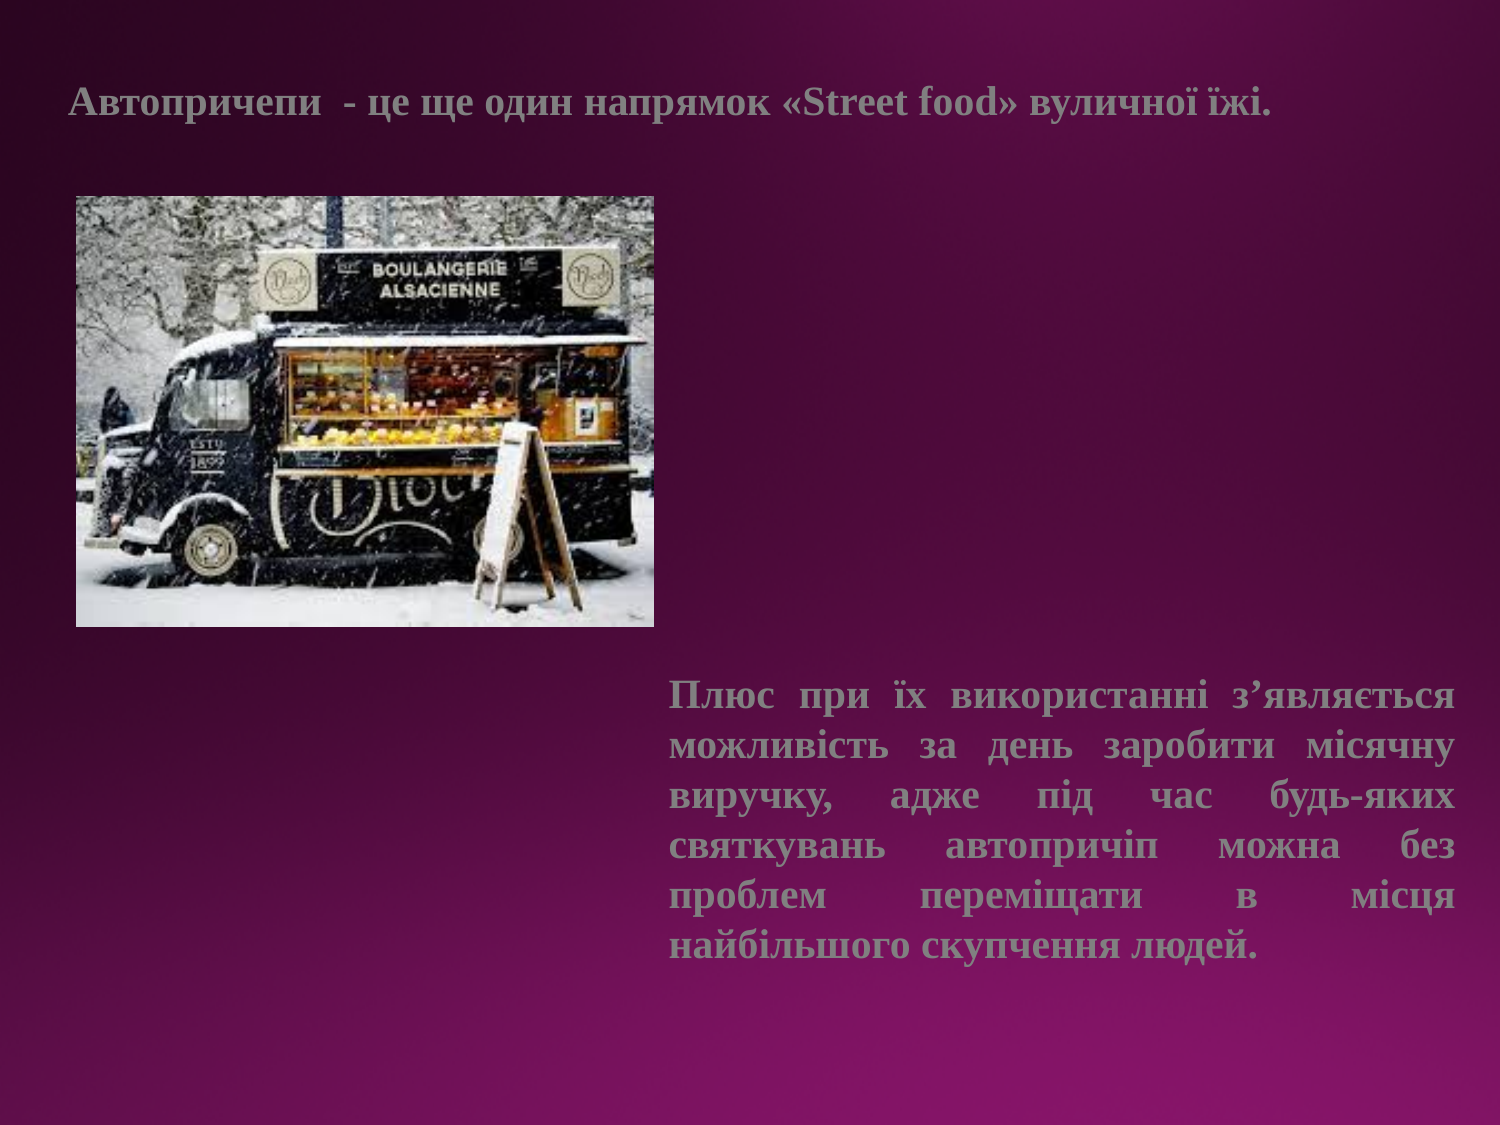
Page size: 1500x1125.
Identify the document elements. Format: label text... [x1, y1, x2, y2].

picture [0, 0, 1500, 1125]
text_box Плюс при їх використанні з’являється можливість за день заробити місячну виручку, адже під час будь-яких святкувань автопричіп можна без проблем переміщати в місця найбільшого скупчення людей. [653, 609, 1471, 975]
text_box Автопричепи - це ще один напрямок «Street food» вуличної їжі. [53, 66, 1405, 132]
